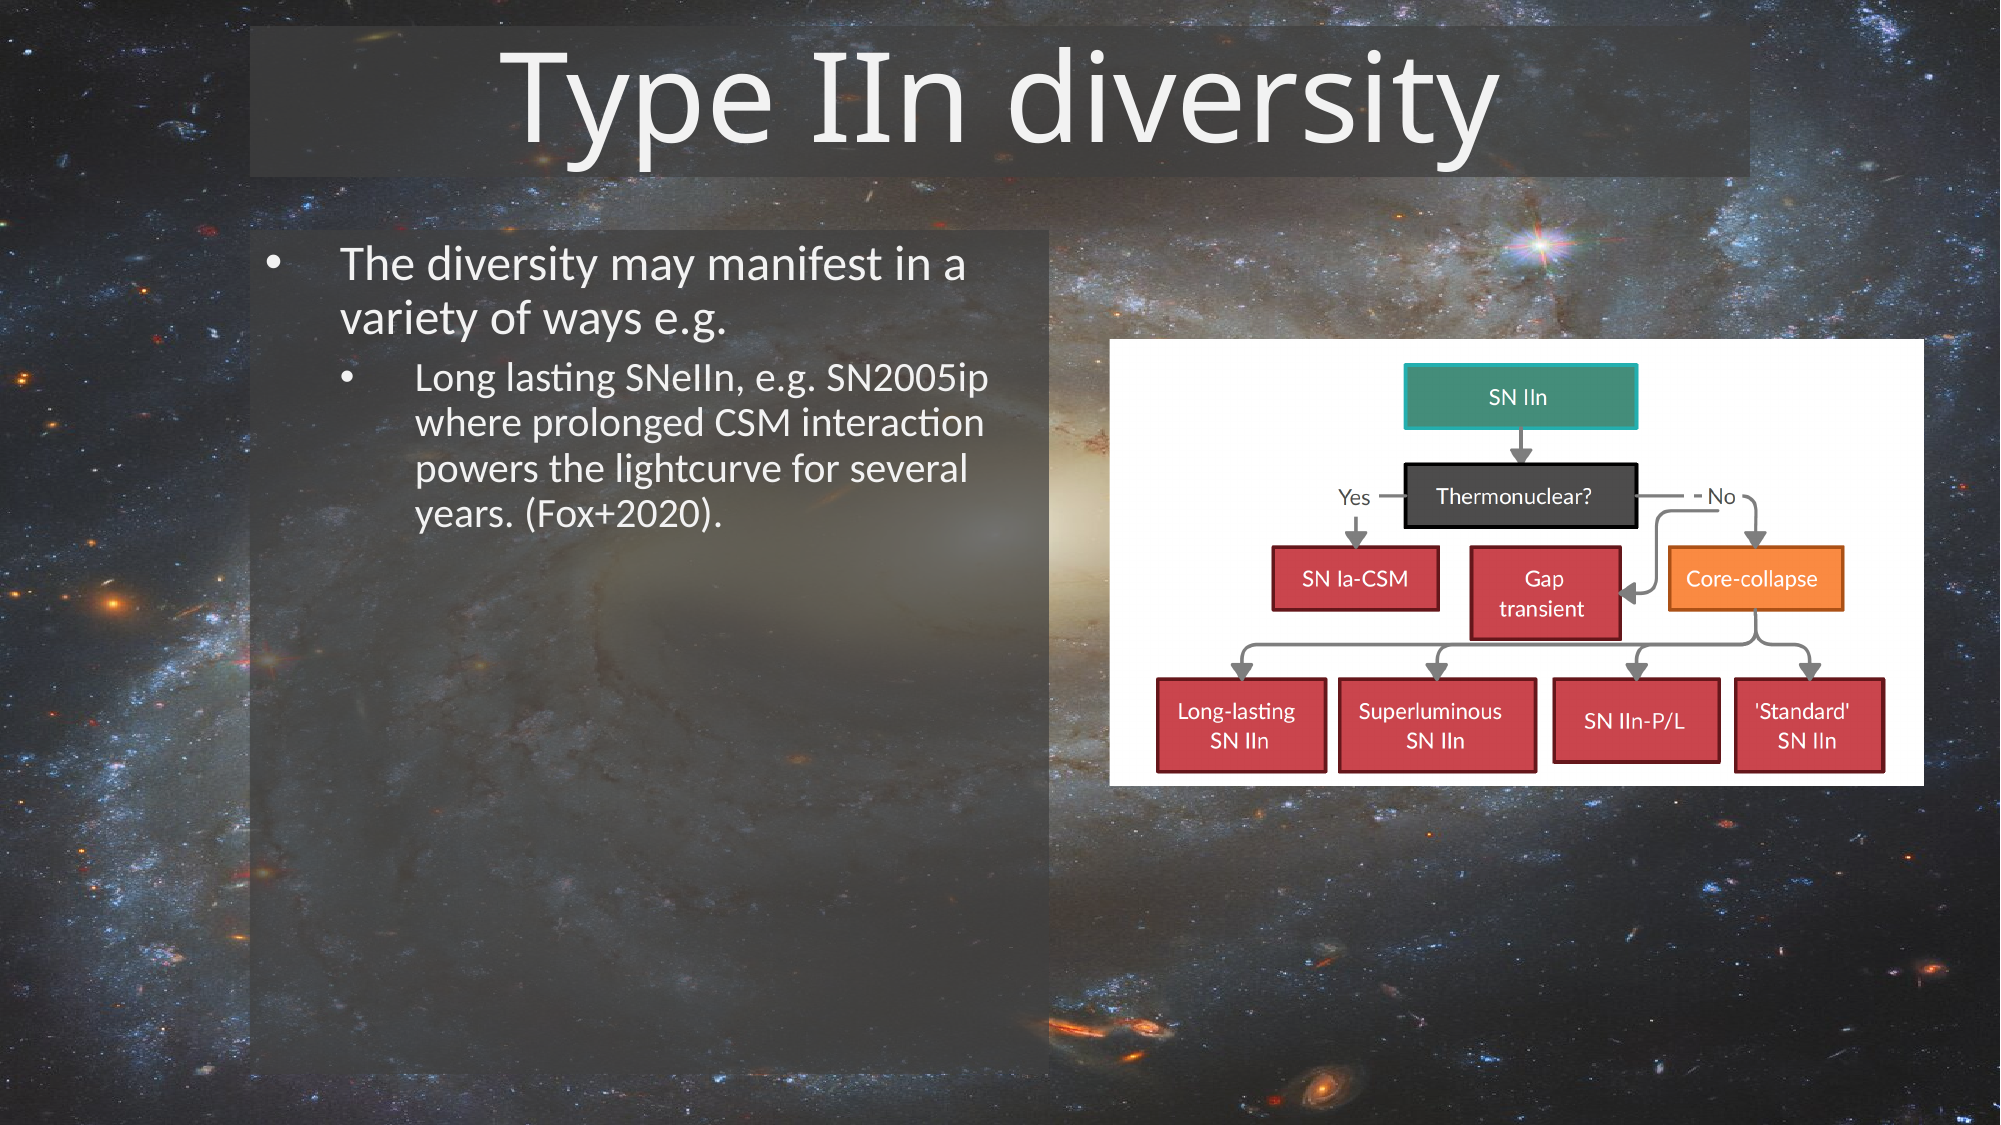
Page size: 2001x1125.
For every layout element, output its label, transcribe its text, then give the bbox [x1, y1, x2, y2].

subtitle The diversity may manifest in a variety of ways e.g. Long lasting SNeIIn, e.g. SN2005ip where prolonged CSM interaction powers the lightcurve for several years. (Fox+2020). [249, 230, 1049, 1074]
title Type IIn diversity [249, 26, 1750, 177]
picture [1109, 339, 1924, 786]
